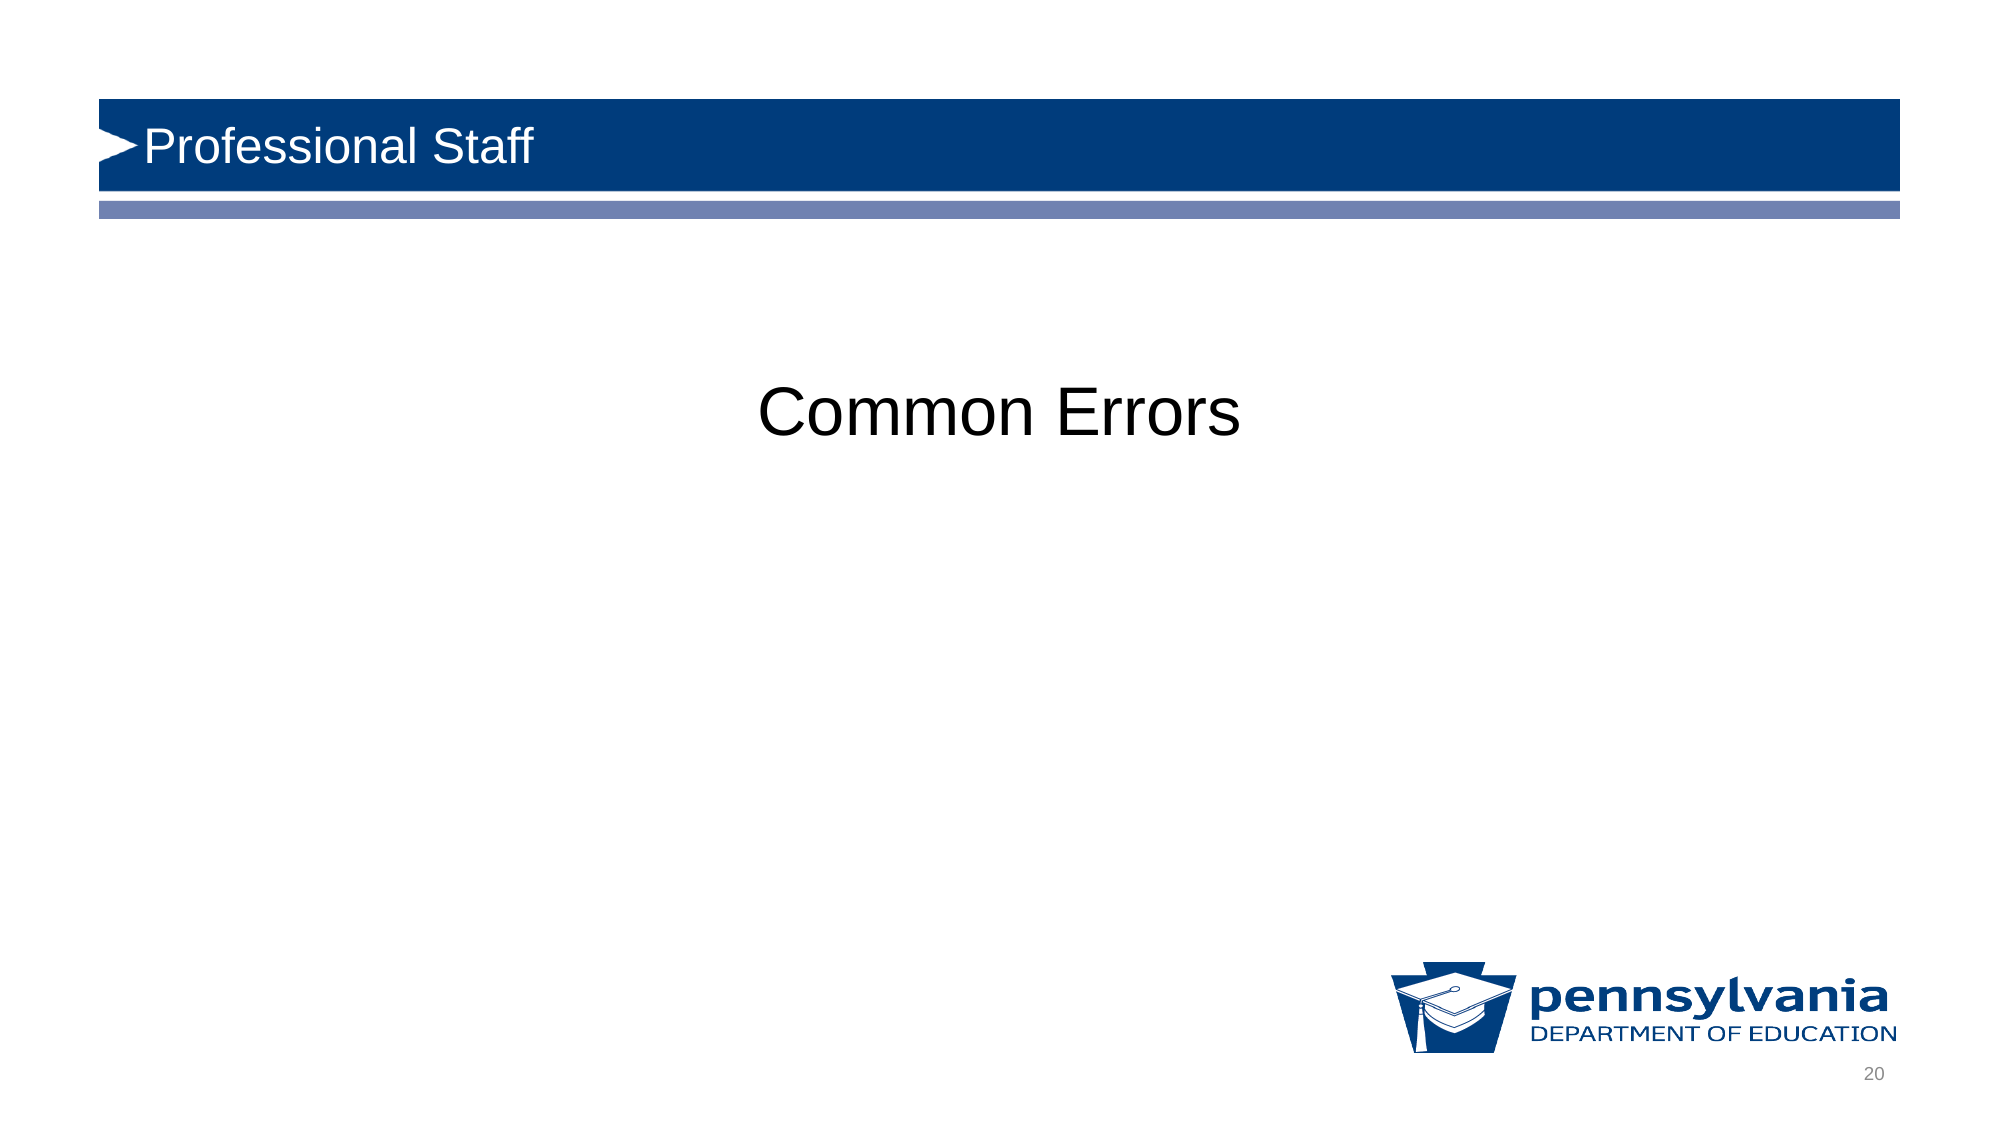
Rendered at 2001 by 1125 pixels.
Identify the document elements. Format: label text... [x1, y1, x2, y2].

slide_number 20 [1433, 1042, 1900, 1103]
title Professional Staff [99, 50, 1900, 238]
picture [1391, 1005, 1896, 1053]
list Common Errors [99, 262, 1900, 1005]
